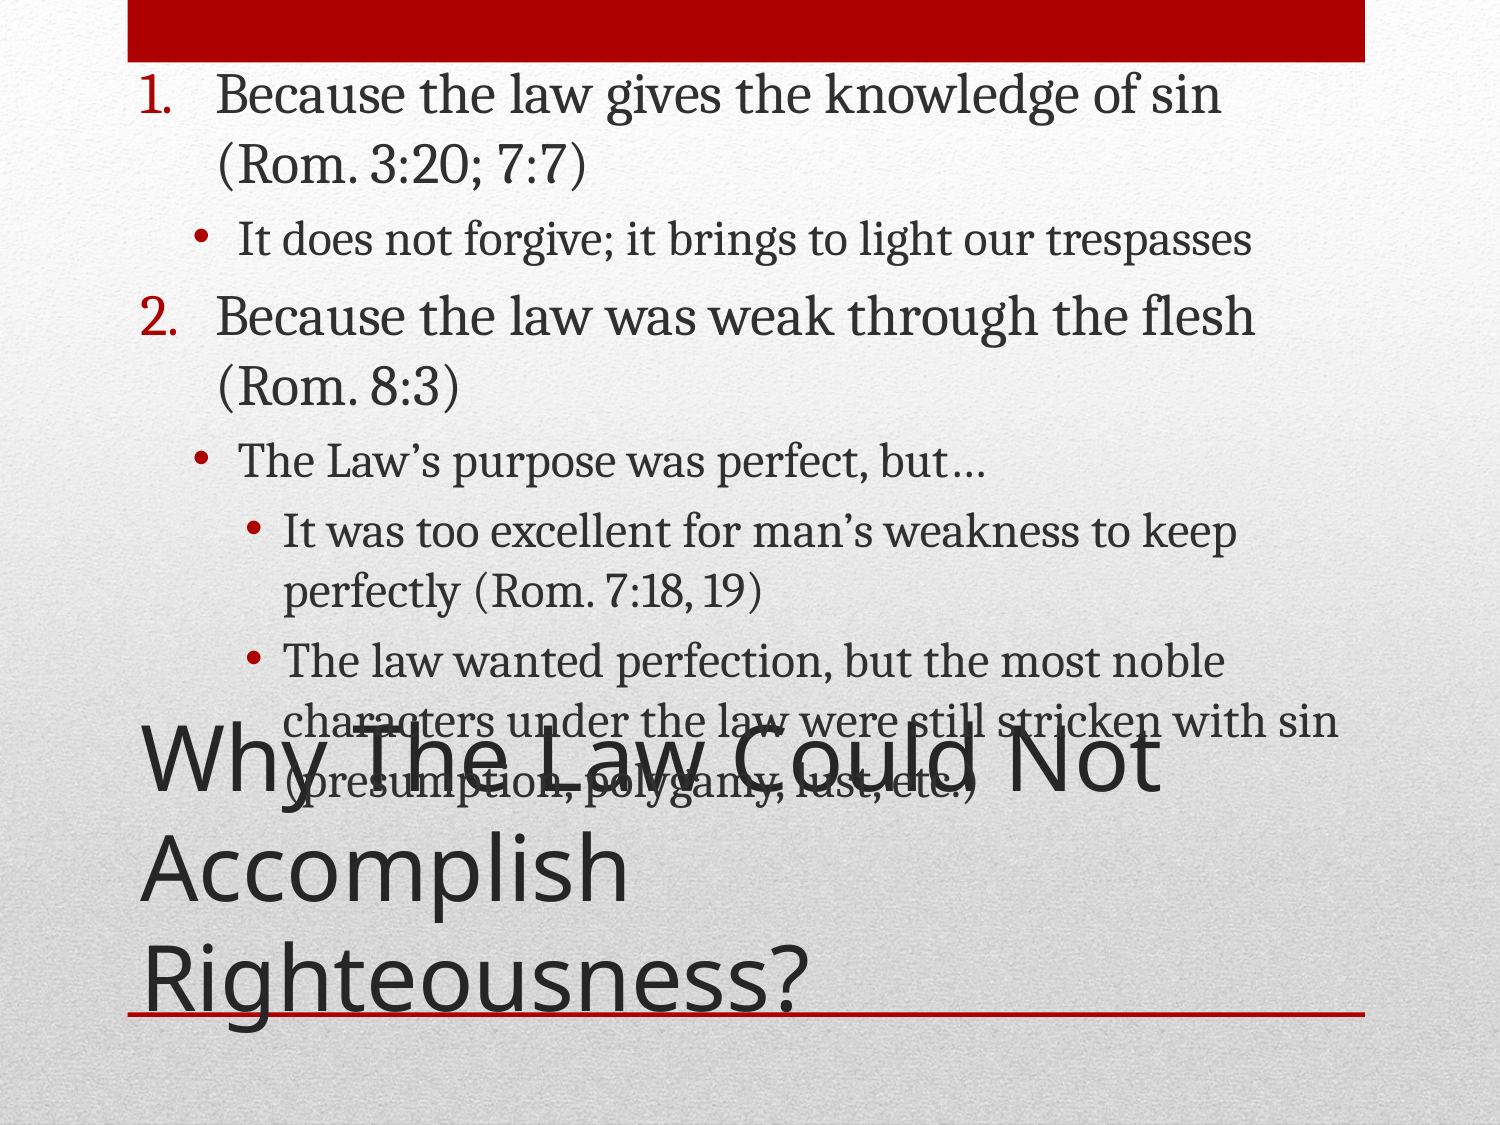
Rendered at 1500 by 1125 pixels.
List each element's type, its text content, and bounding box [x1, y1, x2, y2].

title Why The Law Could Not Accomplish Righteousness? [125, 775, 1238, 1038]
list Because the law gives the knowledge of sin (Rom. 3:20; 7:7) It does not forgive; it brings to light our trespasses Because the law was weak through the flesh (Rom. 8:3) The Law’s purpose was perfect, but… It was too excellent for man’s weakness to keep perfectly (Rom. 7:18, 19) The law wanted perfection, but the most noble characters under the law were still stricken with sin (presumption, polygamy, lust, etc.) [125, 87, 1388, 775]
